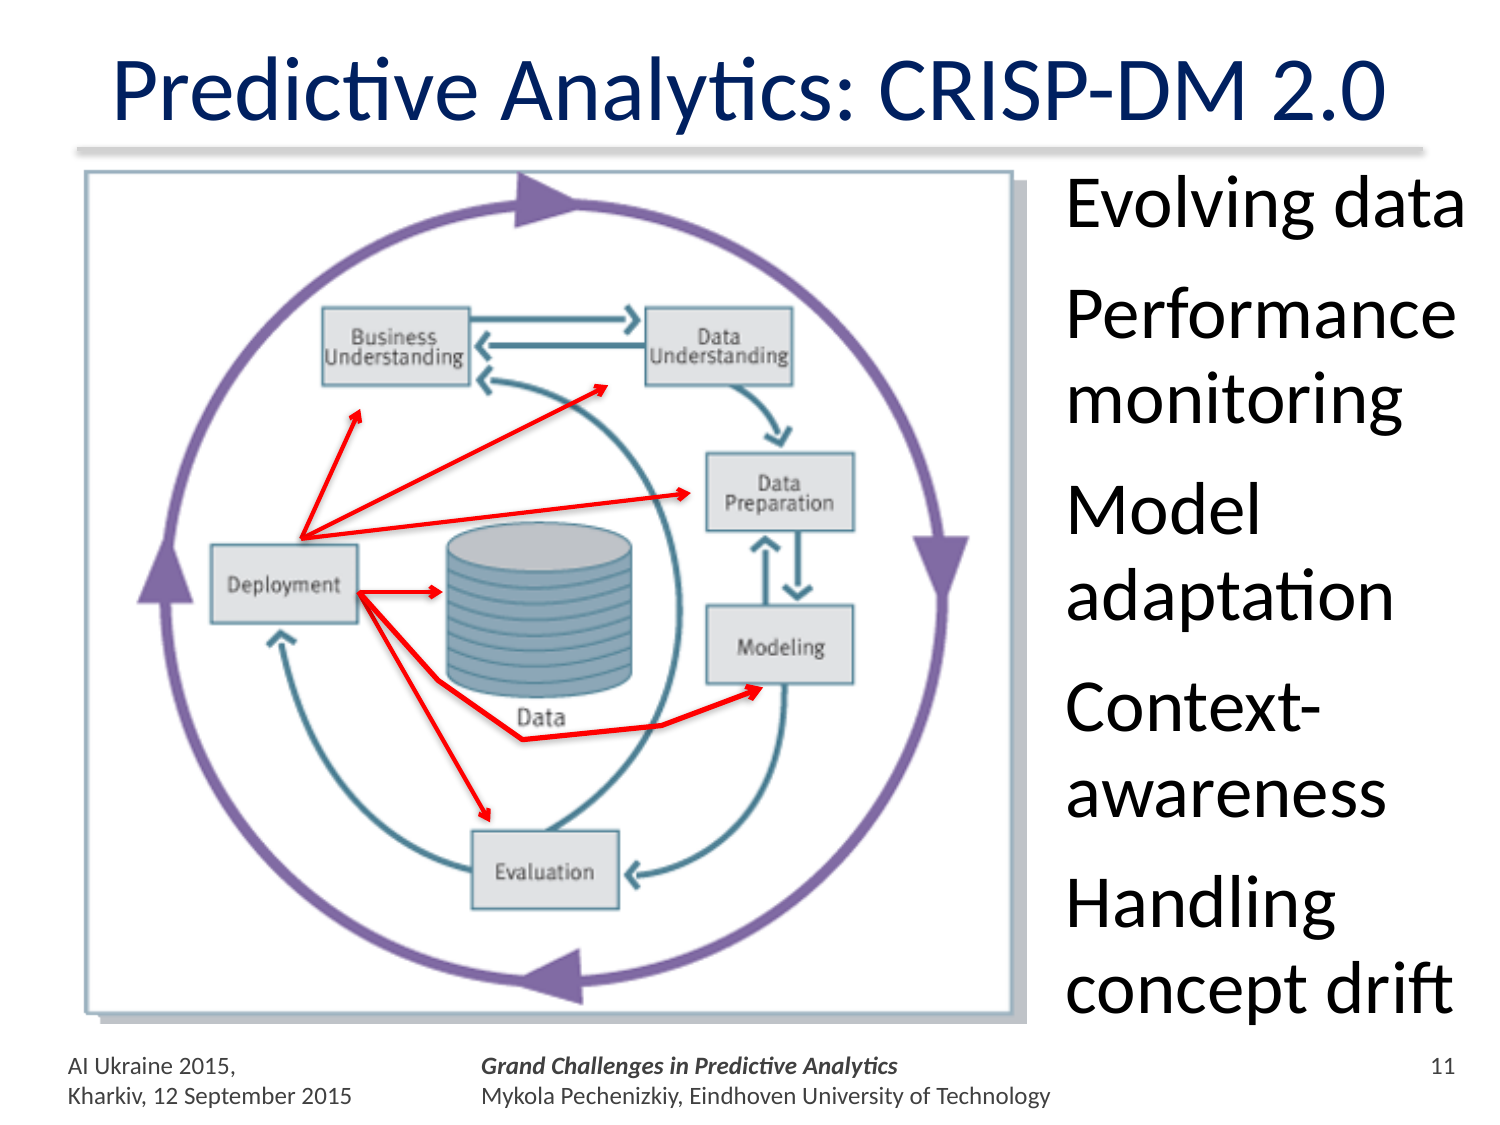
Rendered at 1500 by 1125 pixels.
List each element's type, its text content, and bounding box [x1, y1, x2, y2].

picture [76, 160, 1027, 1024]
text_box Evolving data Performance monitoring Model adaptation Context-awareness Handling concept drift [1051, 149, 1500, 1036]
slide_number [53, 1042, 390, 1103]
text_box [300, 385, 764, 823]
title Predictive Analytics: CRISP-DM 2.0 [75, 7, 1425, 161]
footer Grand Challenges in Predictive Analytics Mykola Pechenizkiy, Eindhoven University of Technology [466, 1042, 1388, 1103]
slide_number 10 [1388, 1042, 1471, 1103]
